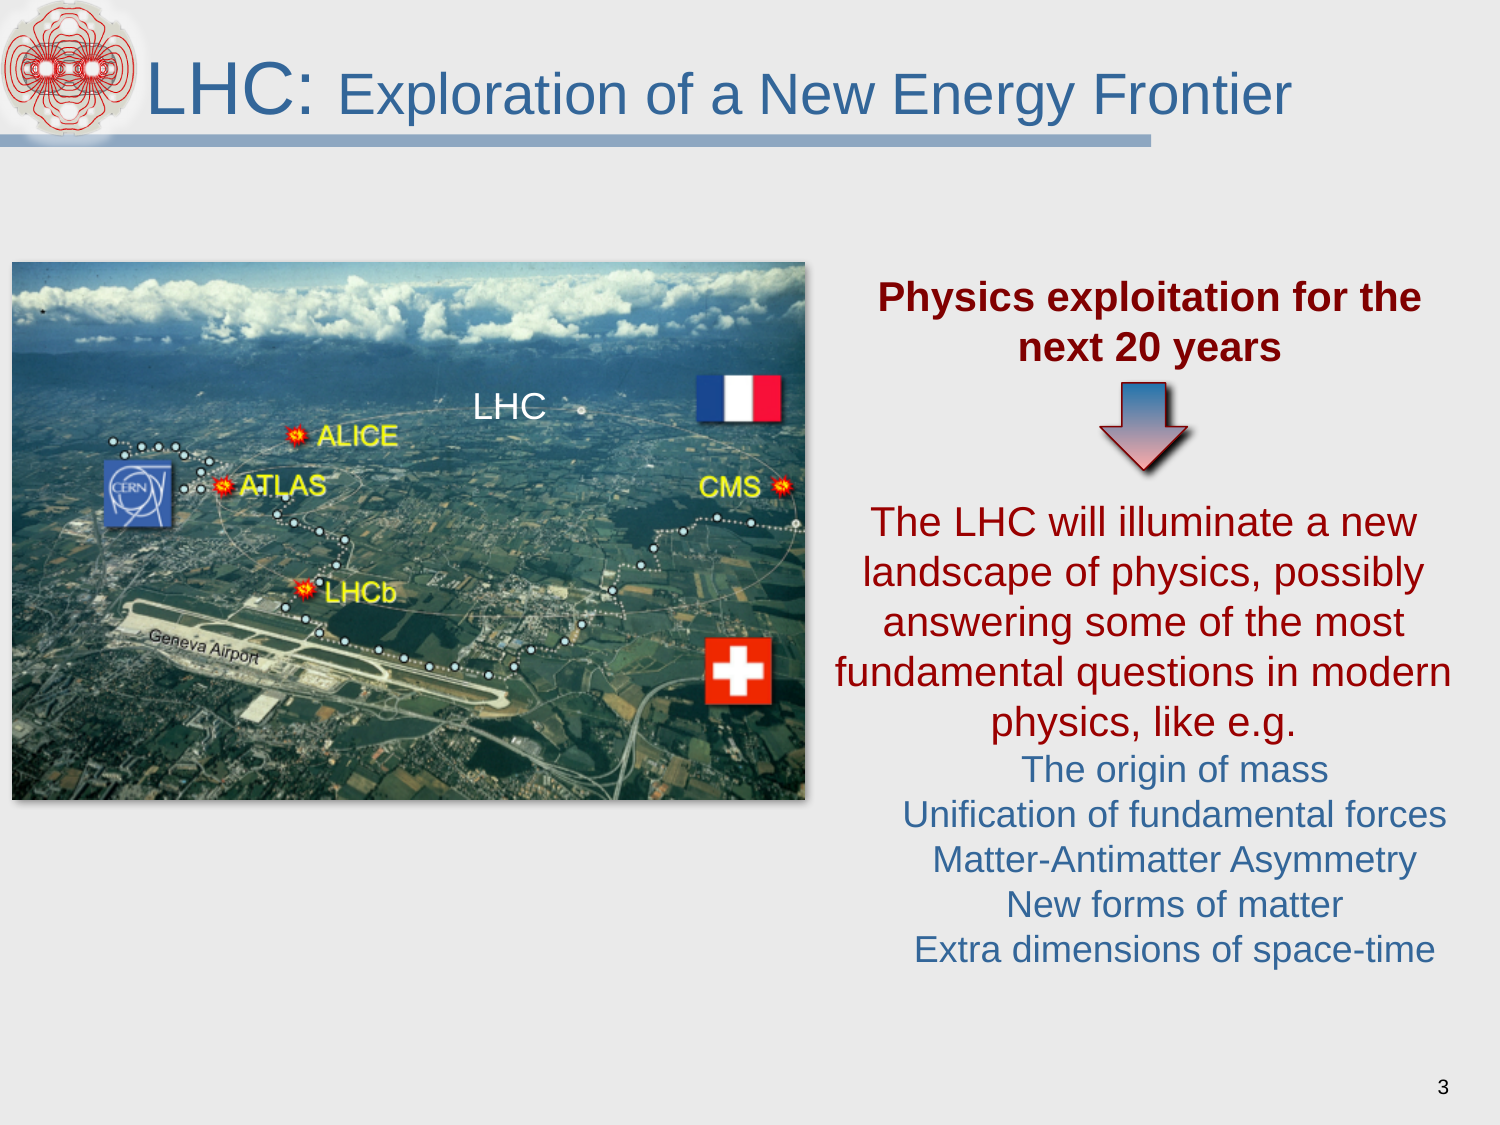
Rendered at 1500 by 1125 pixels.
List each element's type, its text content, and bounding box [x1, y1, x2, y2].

text_box The LHC will illuminate a new landscape of physics, possibly answering some of the most fundamental questions in modern physics, like e.g. The origin of mass Unification of fundamental forces Matter-Antimatter Asymmetry New forms of matter Extra dimensions of space-time [787, 487, 1500, 978]
picture [0, 0, 138, 138]
title LHC: Exploration of a New Energy Frontier [151, 12, 1413, 138]
slide_number 3 [1151, 1031, 1465, 1107]
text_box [849, 262, 1451, 471]
picture [12, 262, 805, 801]
